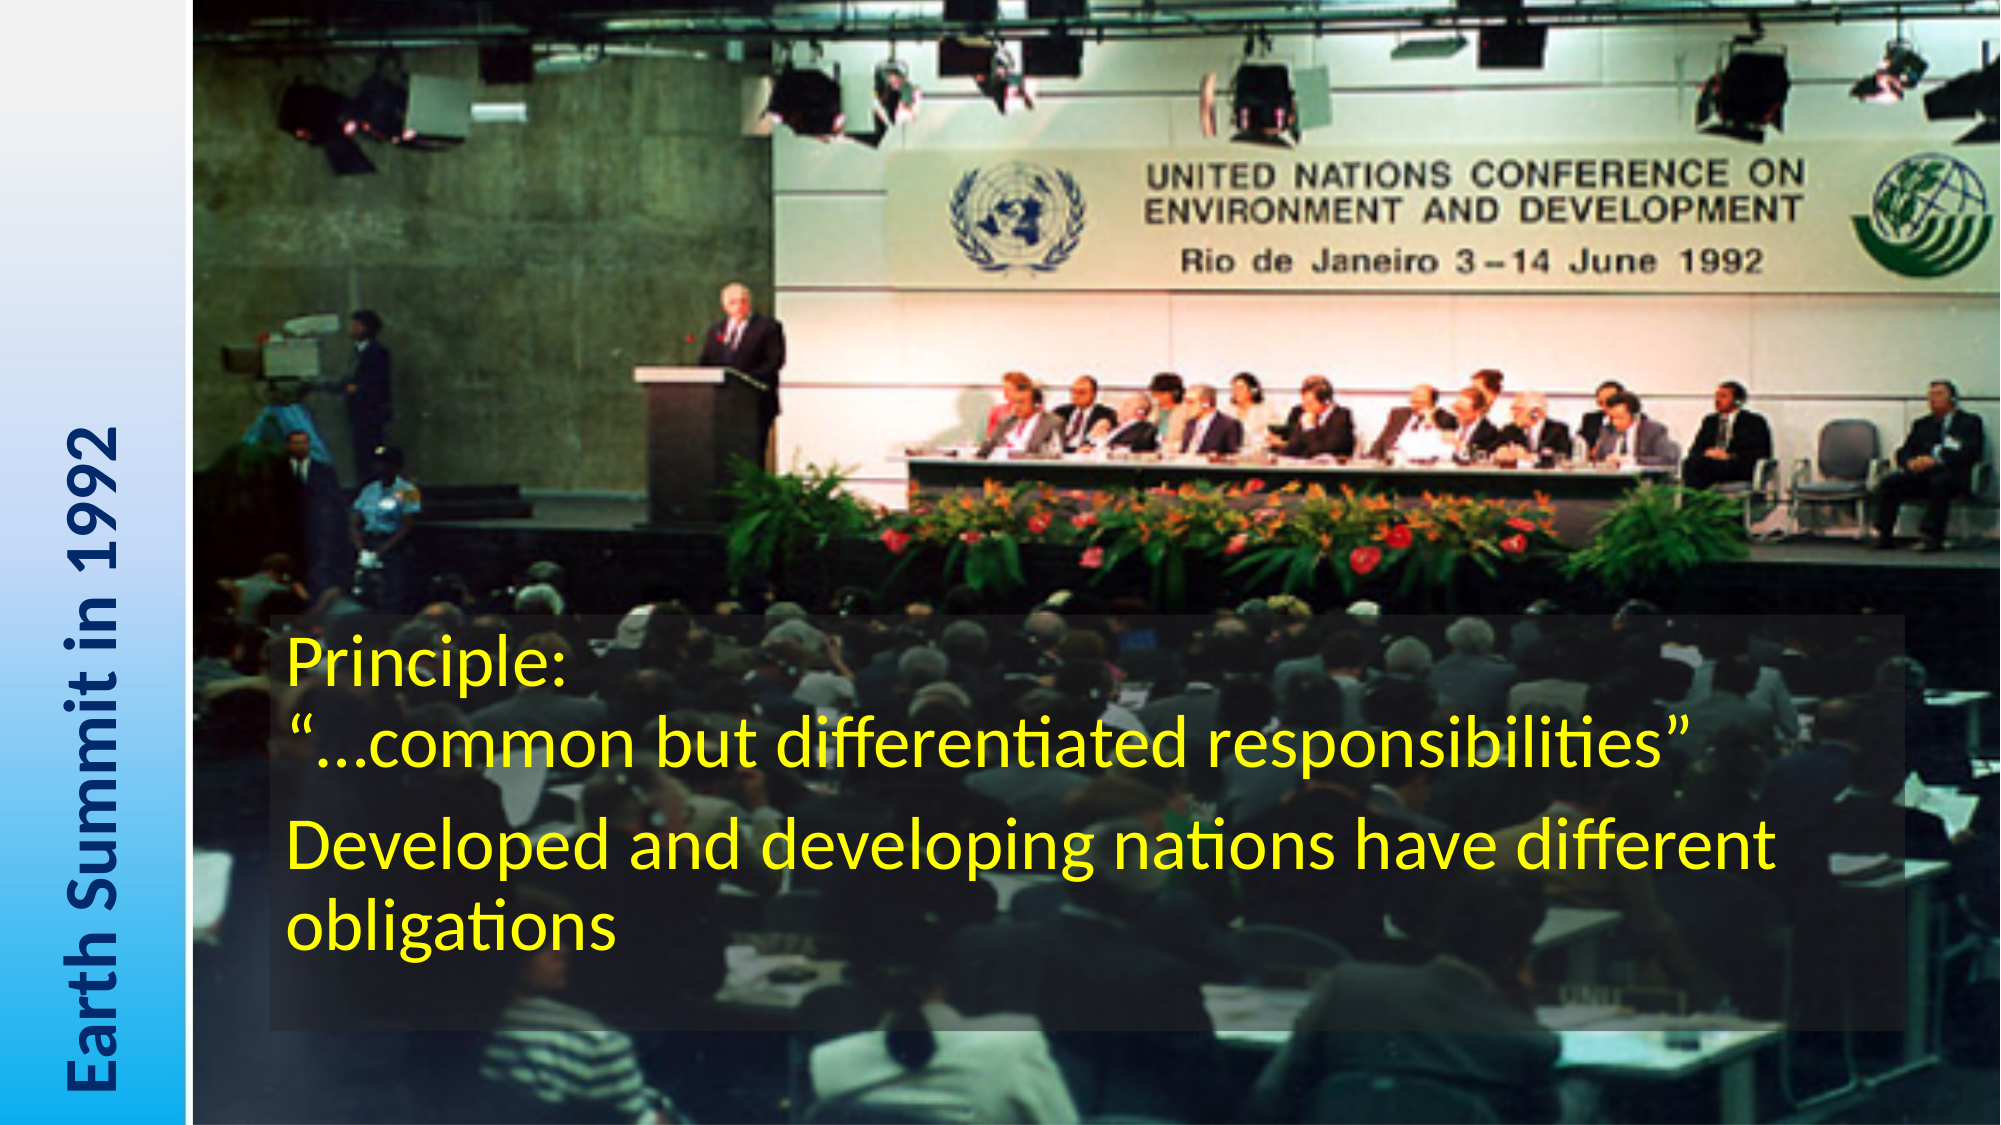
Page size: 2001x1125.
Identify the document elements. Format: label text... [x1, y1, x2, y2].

title Earth Summit in 1992 [3, 17, 181, 1111]
picture [0, 0, 2000, 1125]
